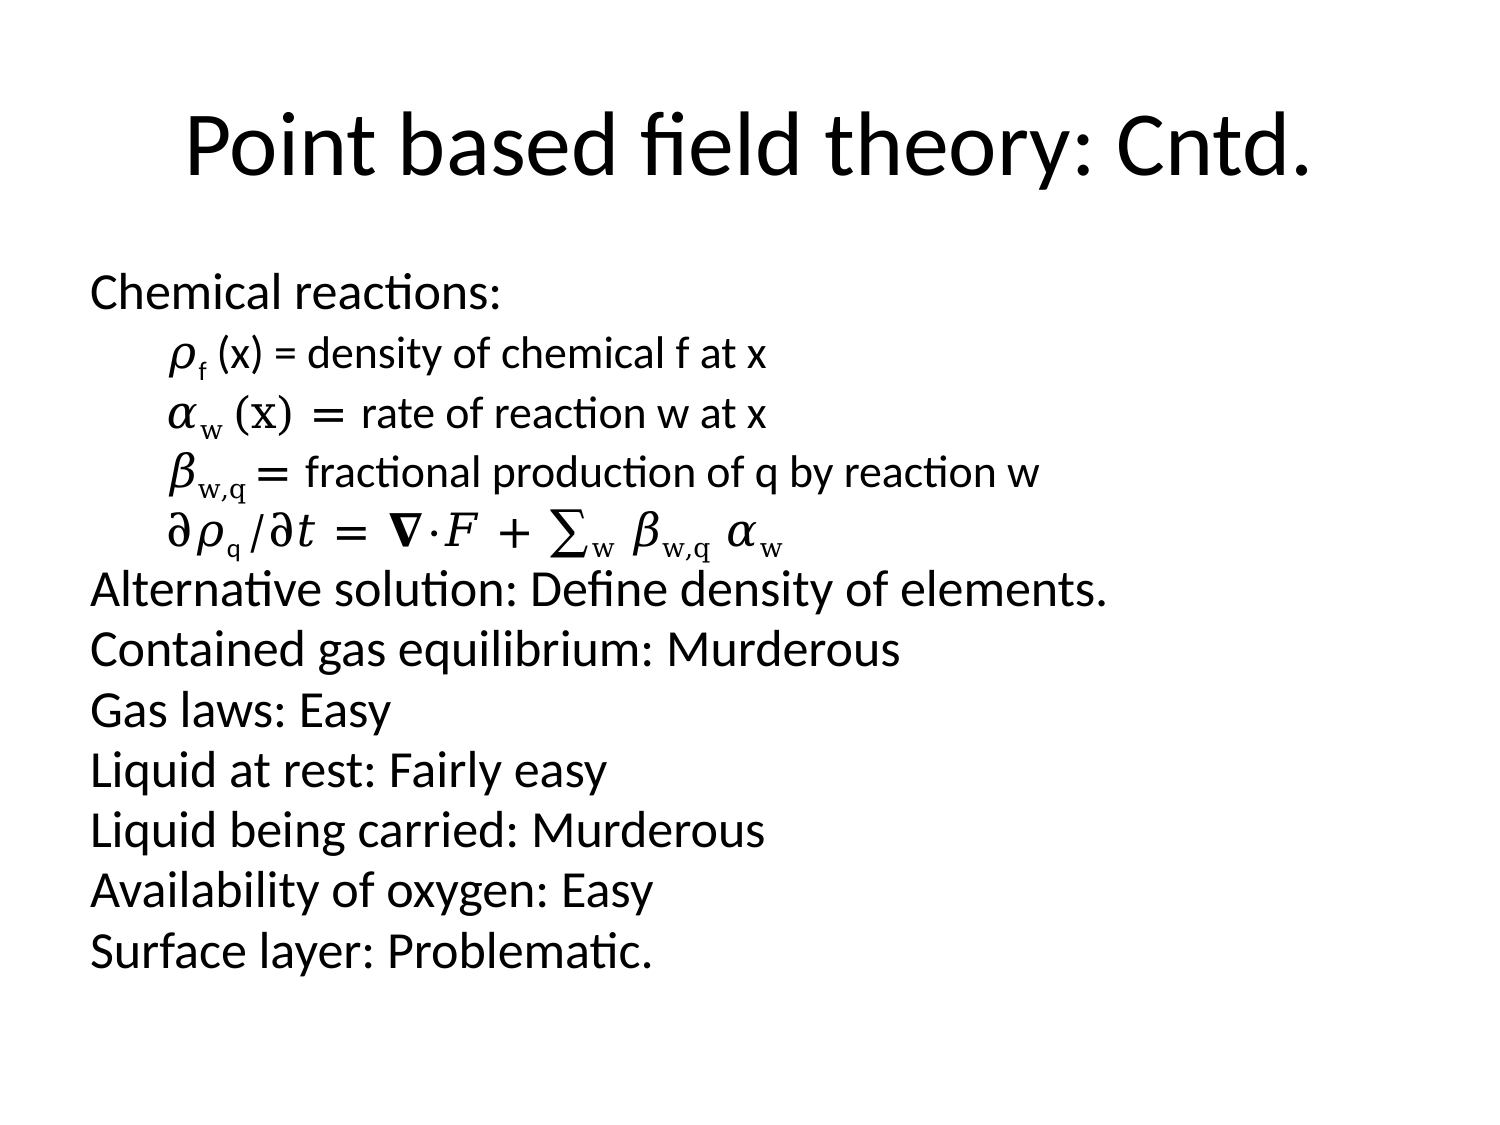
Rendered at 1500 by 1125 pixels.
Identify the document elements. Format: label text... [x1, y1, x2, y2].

list Chemical reactions: 𝜌f (x) = density of chemical f at x 𝛼w (x) = rate of reaction w at x 𝛽w,q = fractional production of q by reaction w ∂𝜌q /∂𝑡 = 𝛁⋅𝐹 + ∑w 𝛽w,q 𝛼w Alternative solution: Define density of elements. Contained gas equilibrium: Murderous Gas laws: Easy Liquid at rest: Fairly easy Liquid being carried: Murderous Availability of oxygen: Easy Surface layer: Problematic. [74, 262, 1426, 1006]
title Point based field theory: Cntd. [74, 44, 1426, 233]
